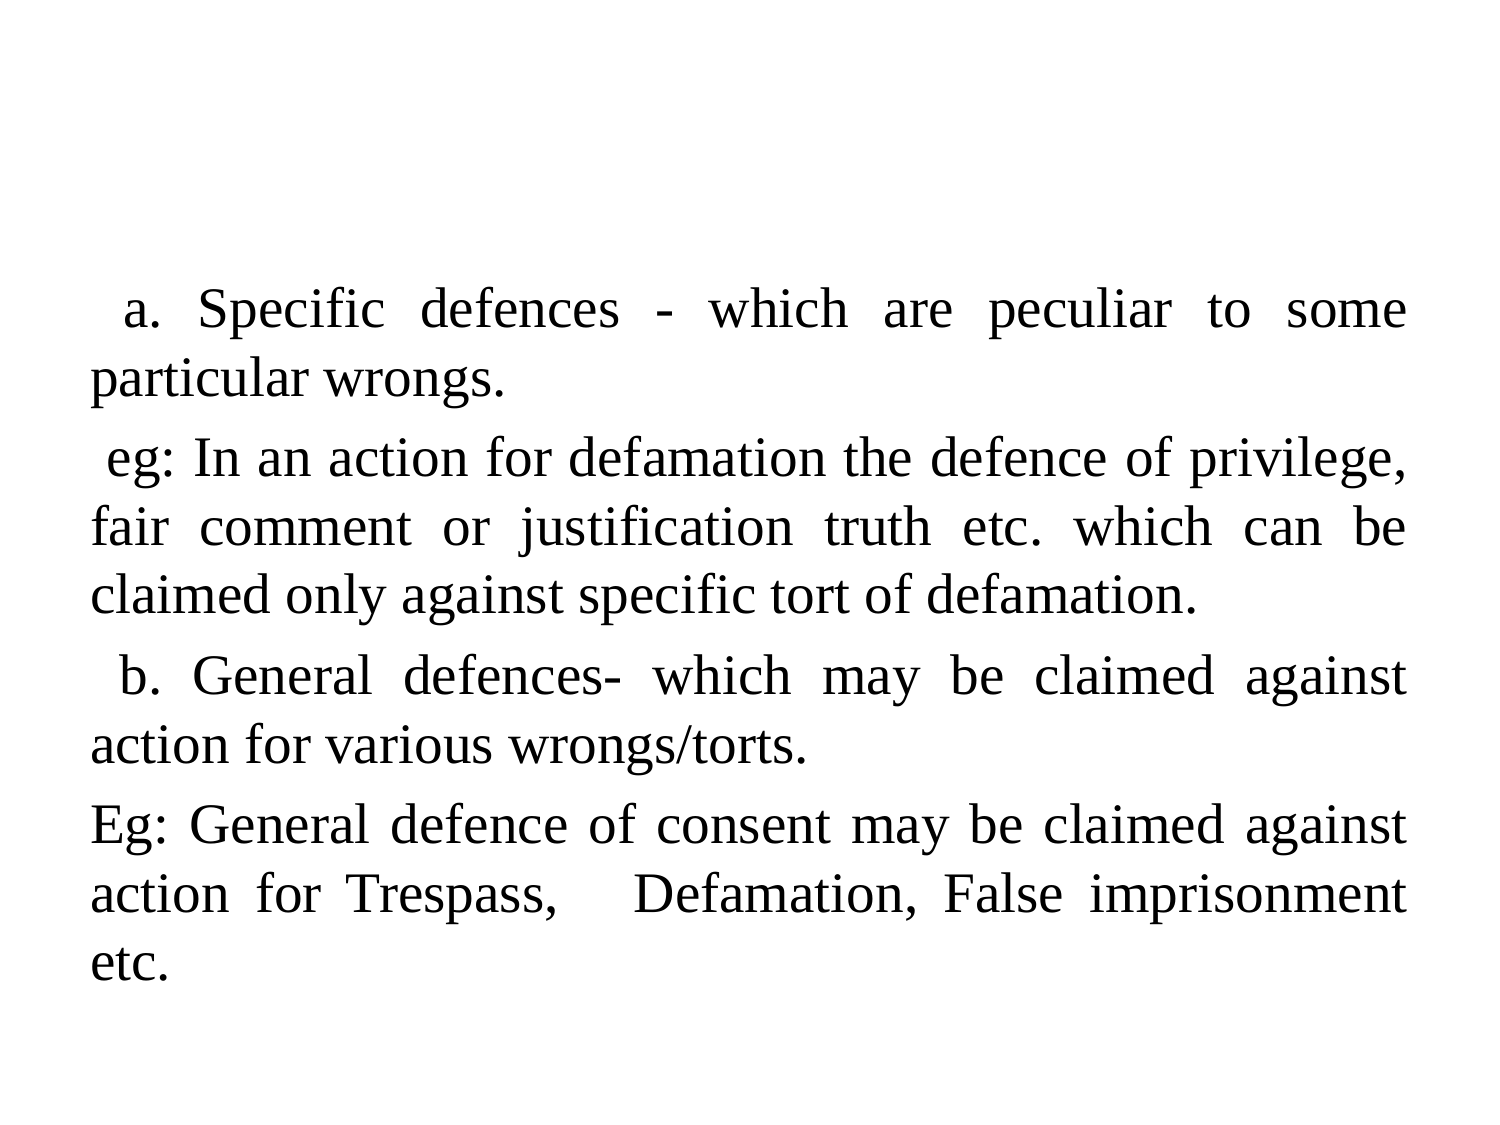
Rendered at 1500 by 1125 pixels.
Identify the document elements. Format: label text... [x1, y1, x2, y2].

list a. Specific defences - which are peculiar to some particular wrongs. eg: In an action for defamation the defence of privilege, fair comment or justification truth etc. which can be claimed only against specific tort of defamation. b. General defences- which may be claimed against action for various wrongs/torts. Eg: General defence of consent may be claimed against action for Trespass, Defamation, False imprisonment etc. [75, 262, 1425, 1005]
